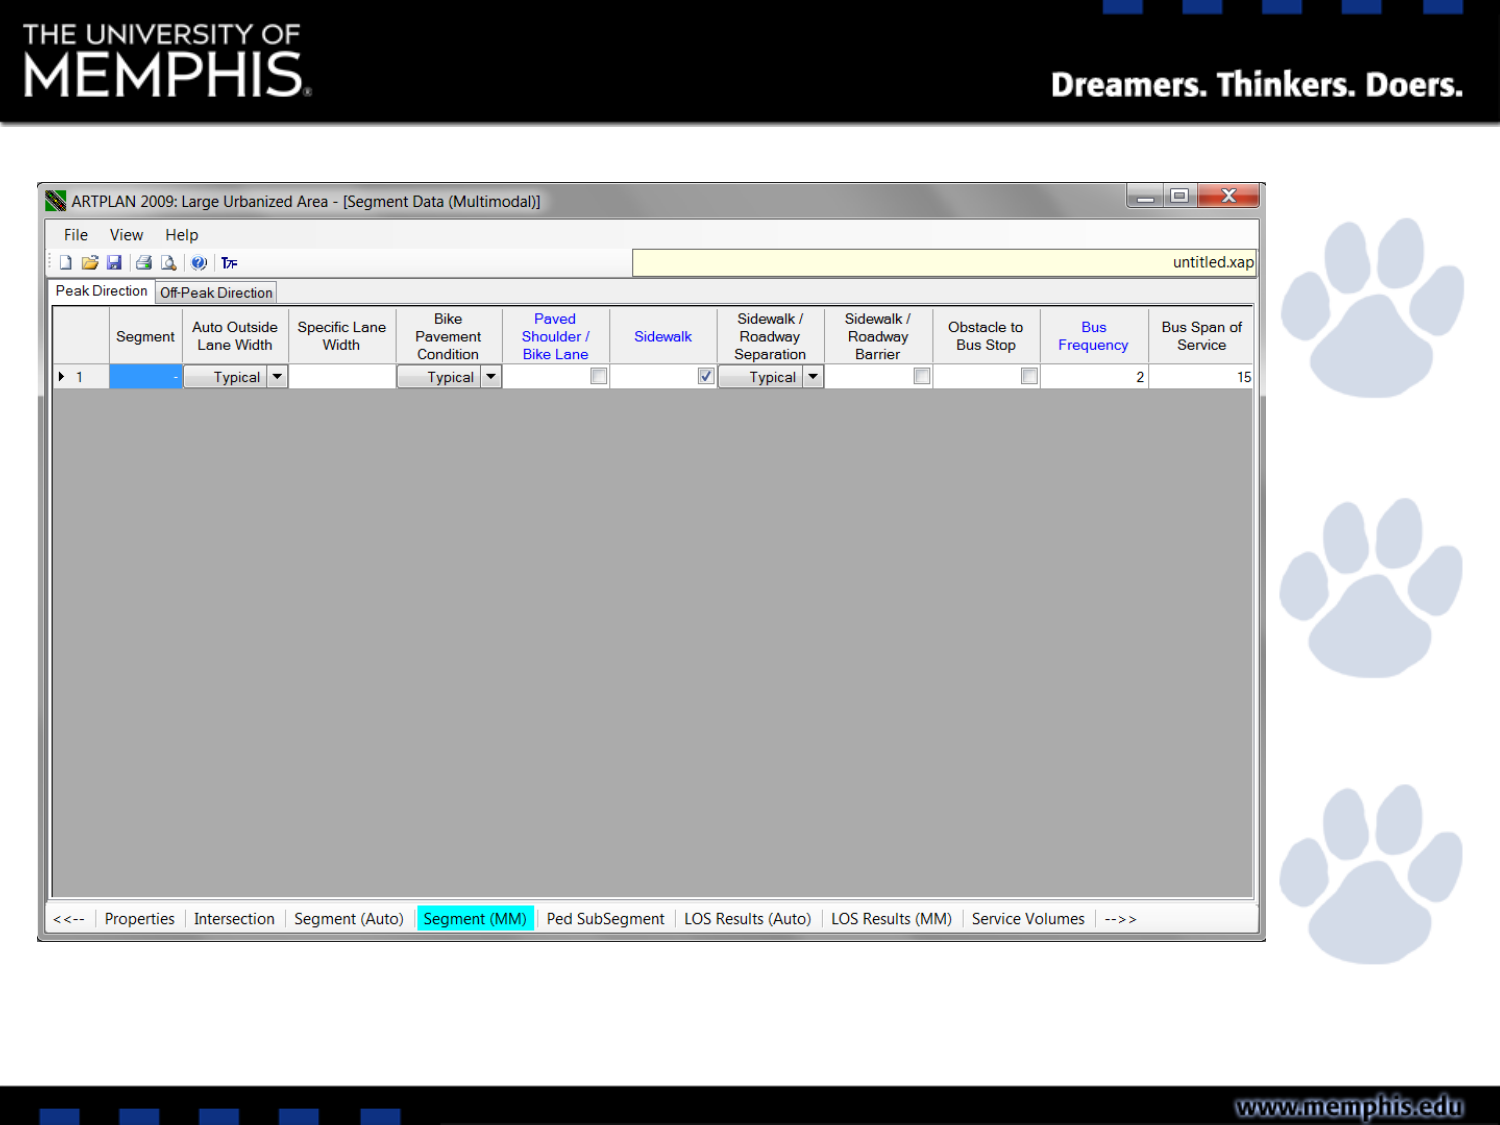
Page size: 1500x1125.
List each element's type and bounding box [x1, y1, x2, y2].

picture [37, 182, 1266, 943]
picture [0, 0, 1500, 127]
picture [0, 1085, 1500, 1125]
picture [1275, 212, 1469, 974]
